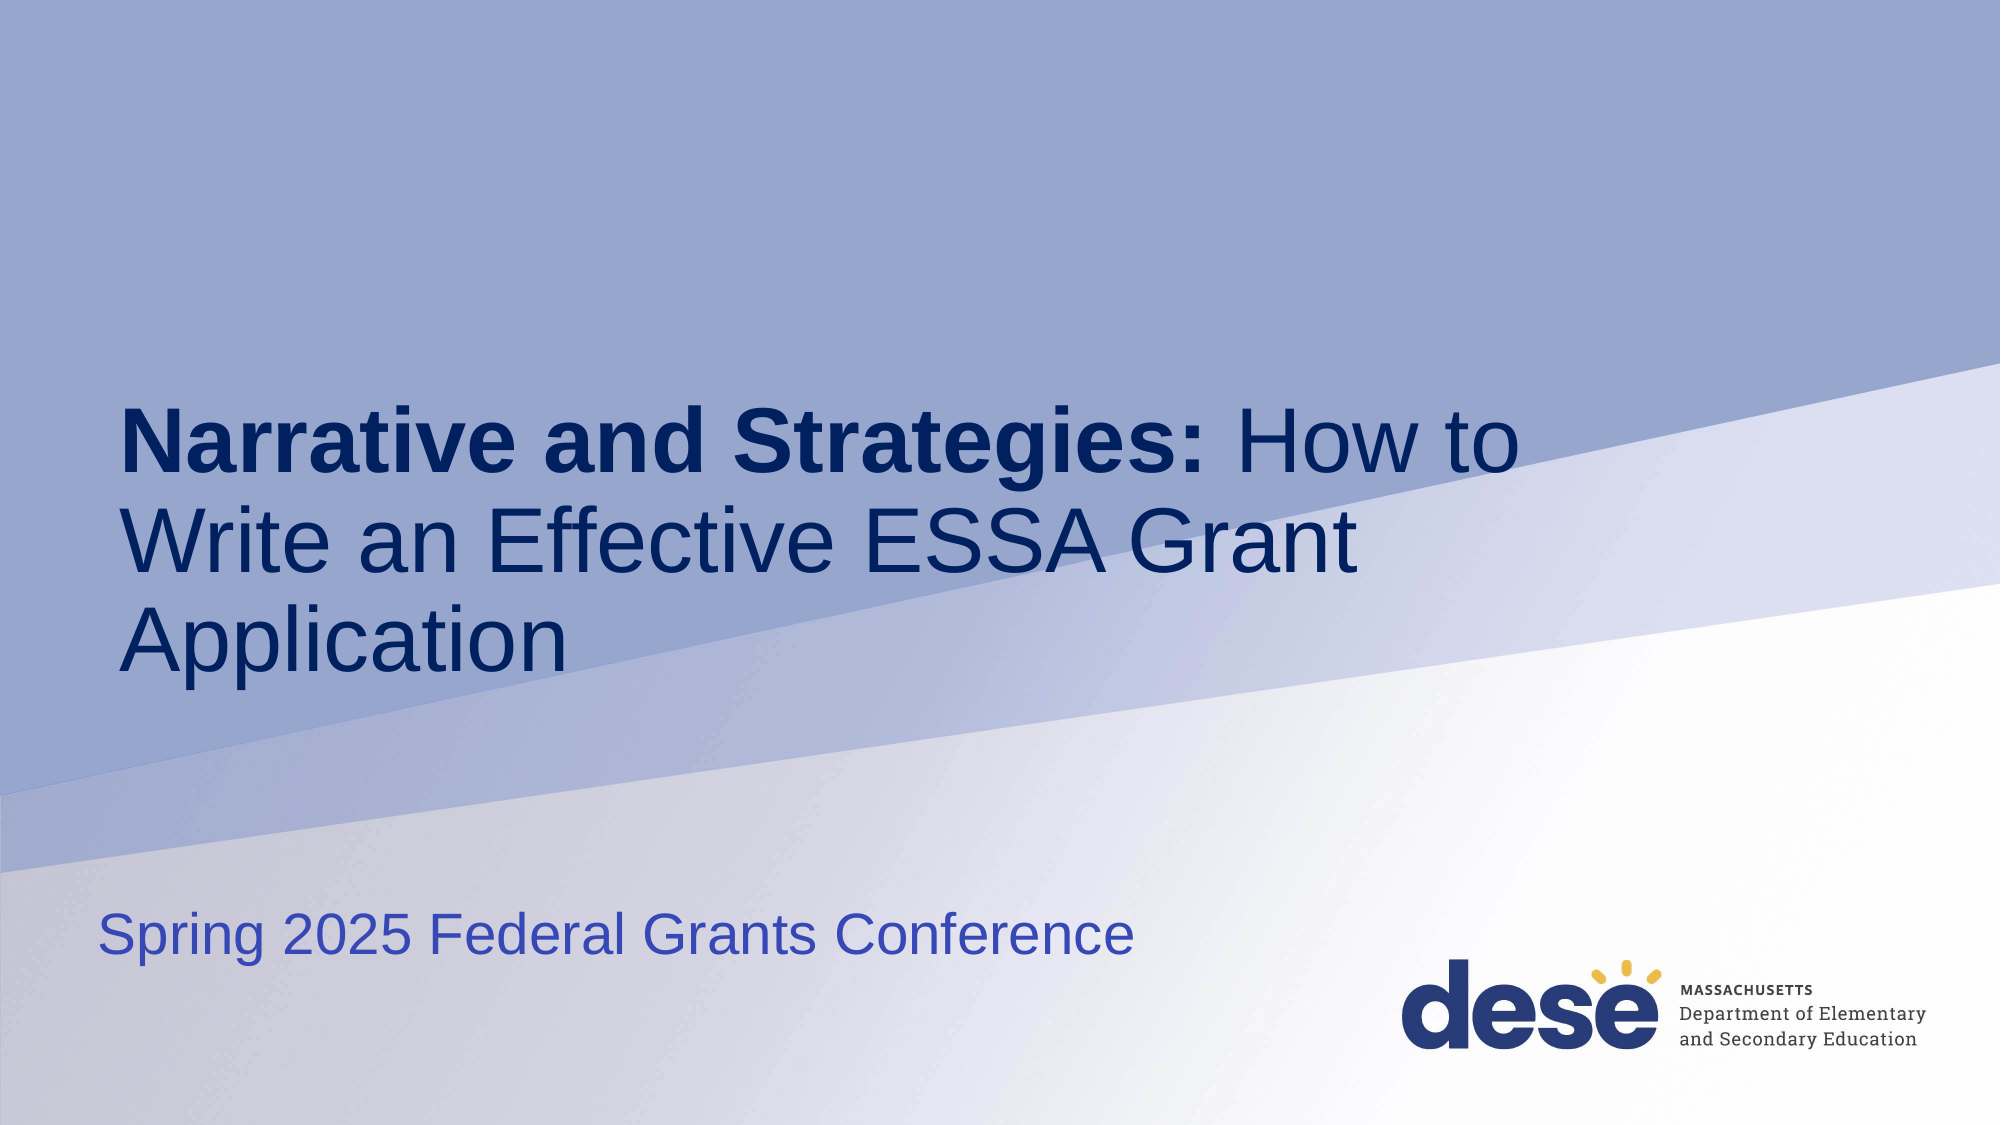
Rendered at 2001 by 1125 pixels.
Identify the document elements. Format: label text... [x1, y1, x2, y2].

subtitle Spring 2025 Federal Grants Conference [82, 896, 1194, 1125]
picture [0, 0, 2000, 1125]
title Narrative and Strategies: How to Write an Effective ESSA Grant Application [104, 382, 1638, 700]
